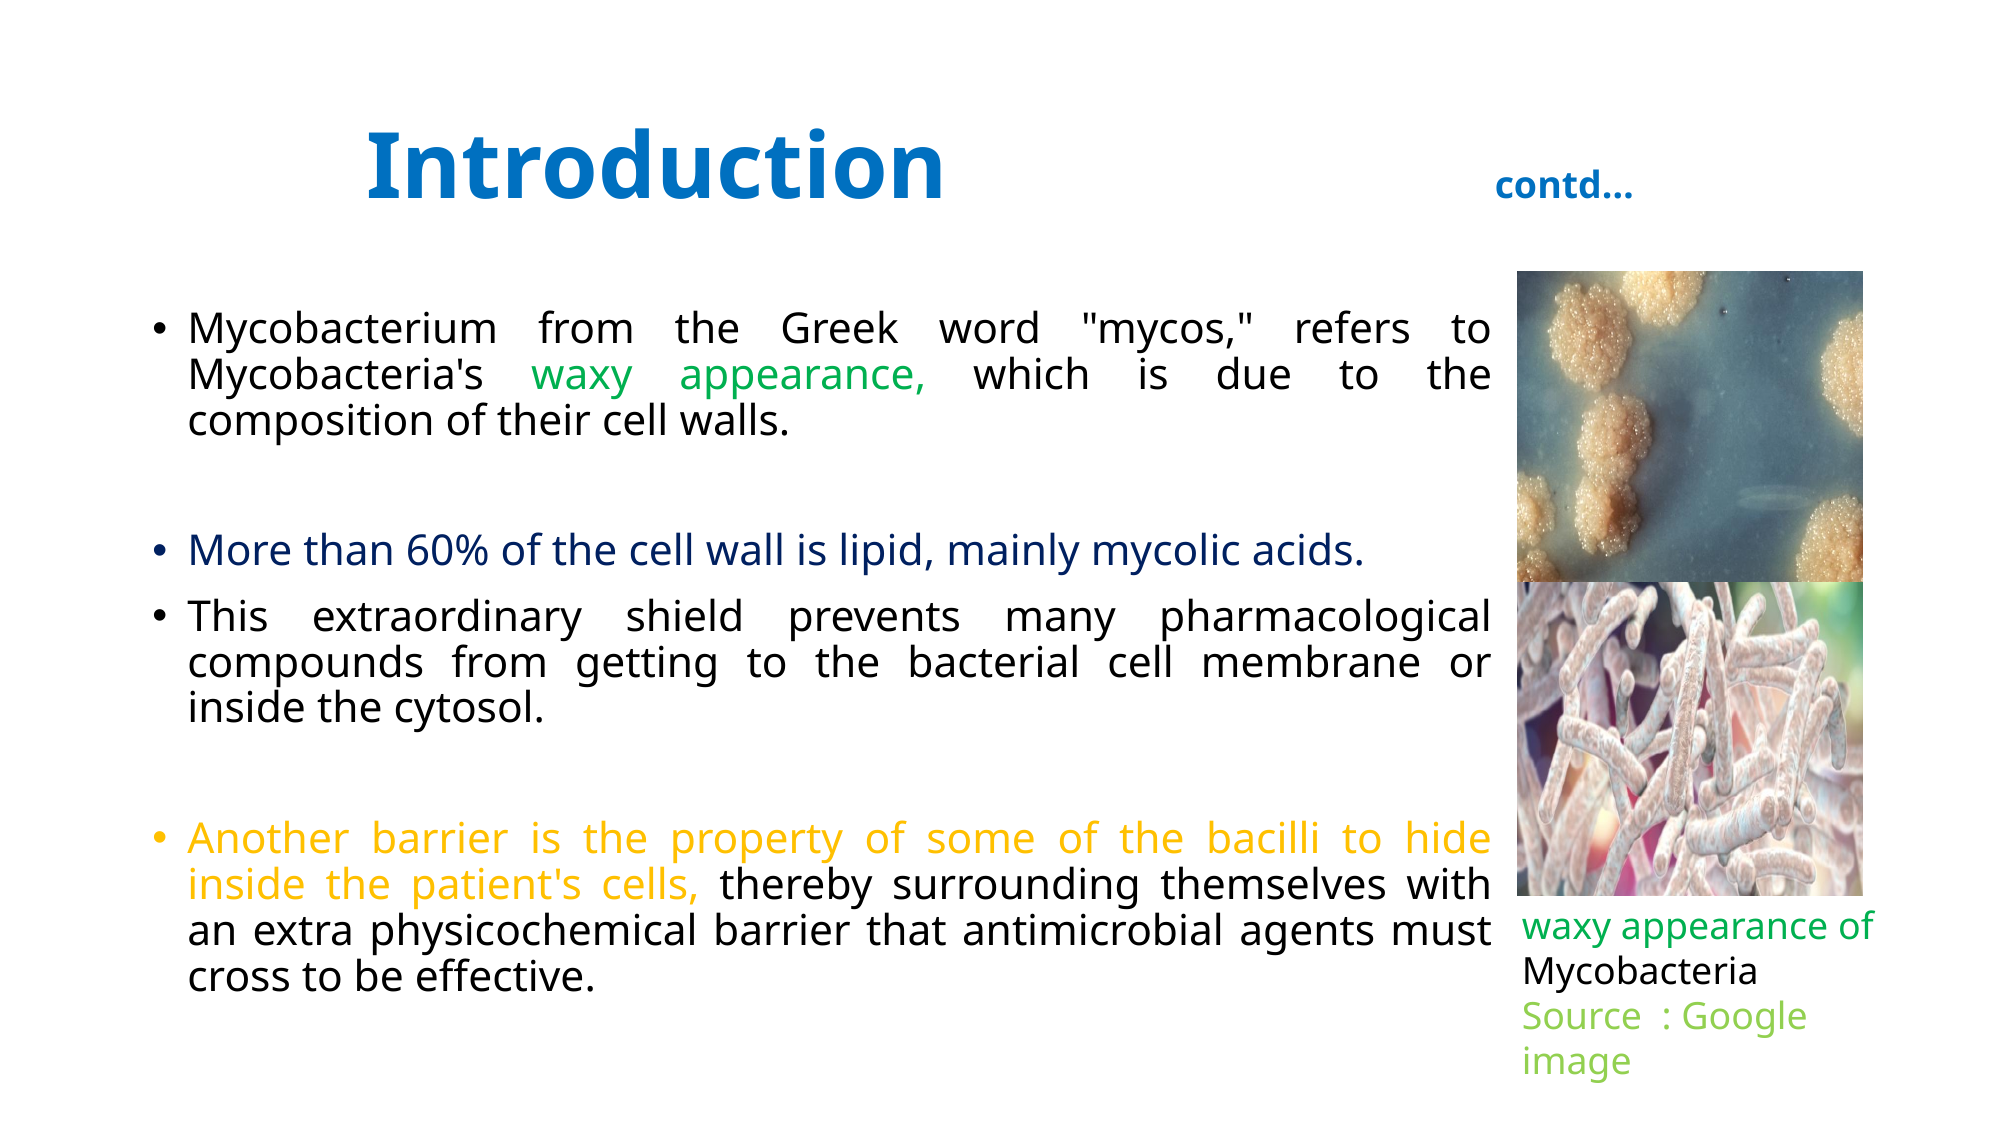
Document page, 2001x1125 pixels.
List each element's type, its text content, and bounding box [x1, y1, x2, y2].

list Mycobacterium from the Greek word "mycos," refers to Mycobacteria's waxy appearance, which is due to the composition of their cell walls. More than 60% of the cell wall is lipid, mainly mycolic acids. This extraordinary shield prevents many pharmacological compounds from getting to the bacterial cell membrane or inside the cytosol. Another barrier is the property of some of the bacilli to hide inside the patient's cells, thereby surrounding themselves with an extra physicochemical barrier that antimicrobial agents must cross to be effective. [137, 299, 1508, 1014]
title Introduction contd… [137, 59, 1863, 278]
picture [1517, 270, 1863, 896]
text_box waxy appearance of Mycobacteria Source : Google image [1507, 895, 1936, 1090]
